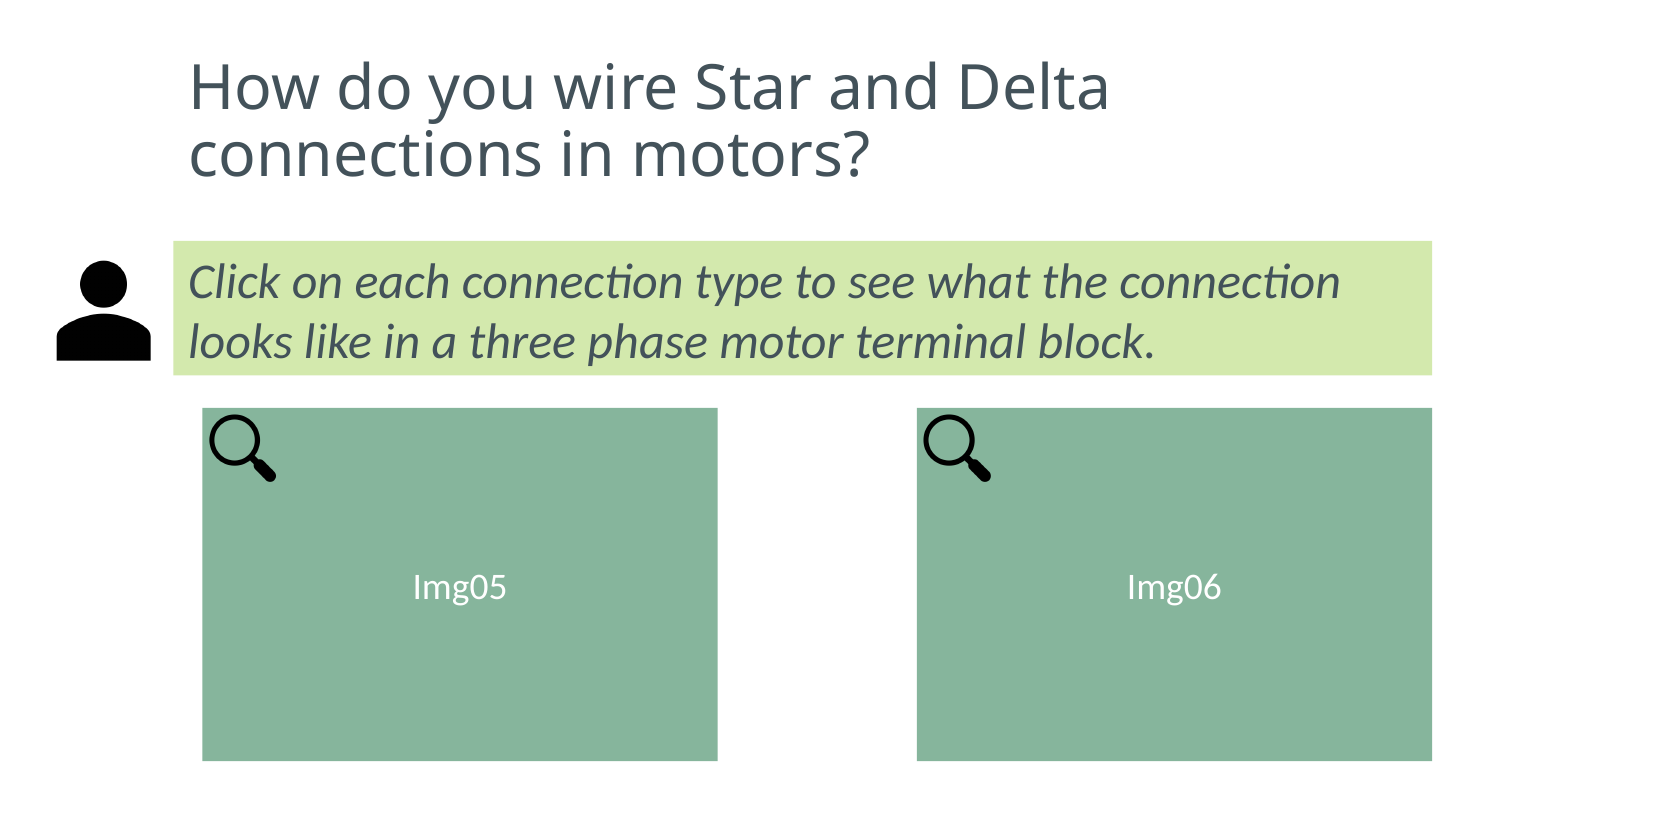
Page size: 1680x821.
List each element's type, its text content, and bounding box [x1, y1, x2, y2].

title How do you wire Star and Delta connections in motors? [173, 43, 1433, 203]
text_box Img06 [916, 407, 1433, 762]
picture [33, 240, 174, 381]
text_box Img05 [201, 407, 719, 762]
picture [202, 407, 283, 489]
text_box Click on each connection type to see what the connection looks like in a three phase motor terminal block. [174, 240, 1433, 376]
picture [916, 407, 998, 489]
